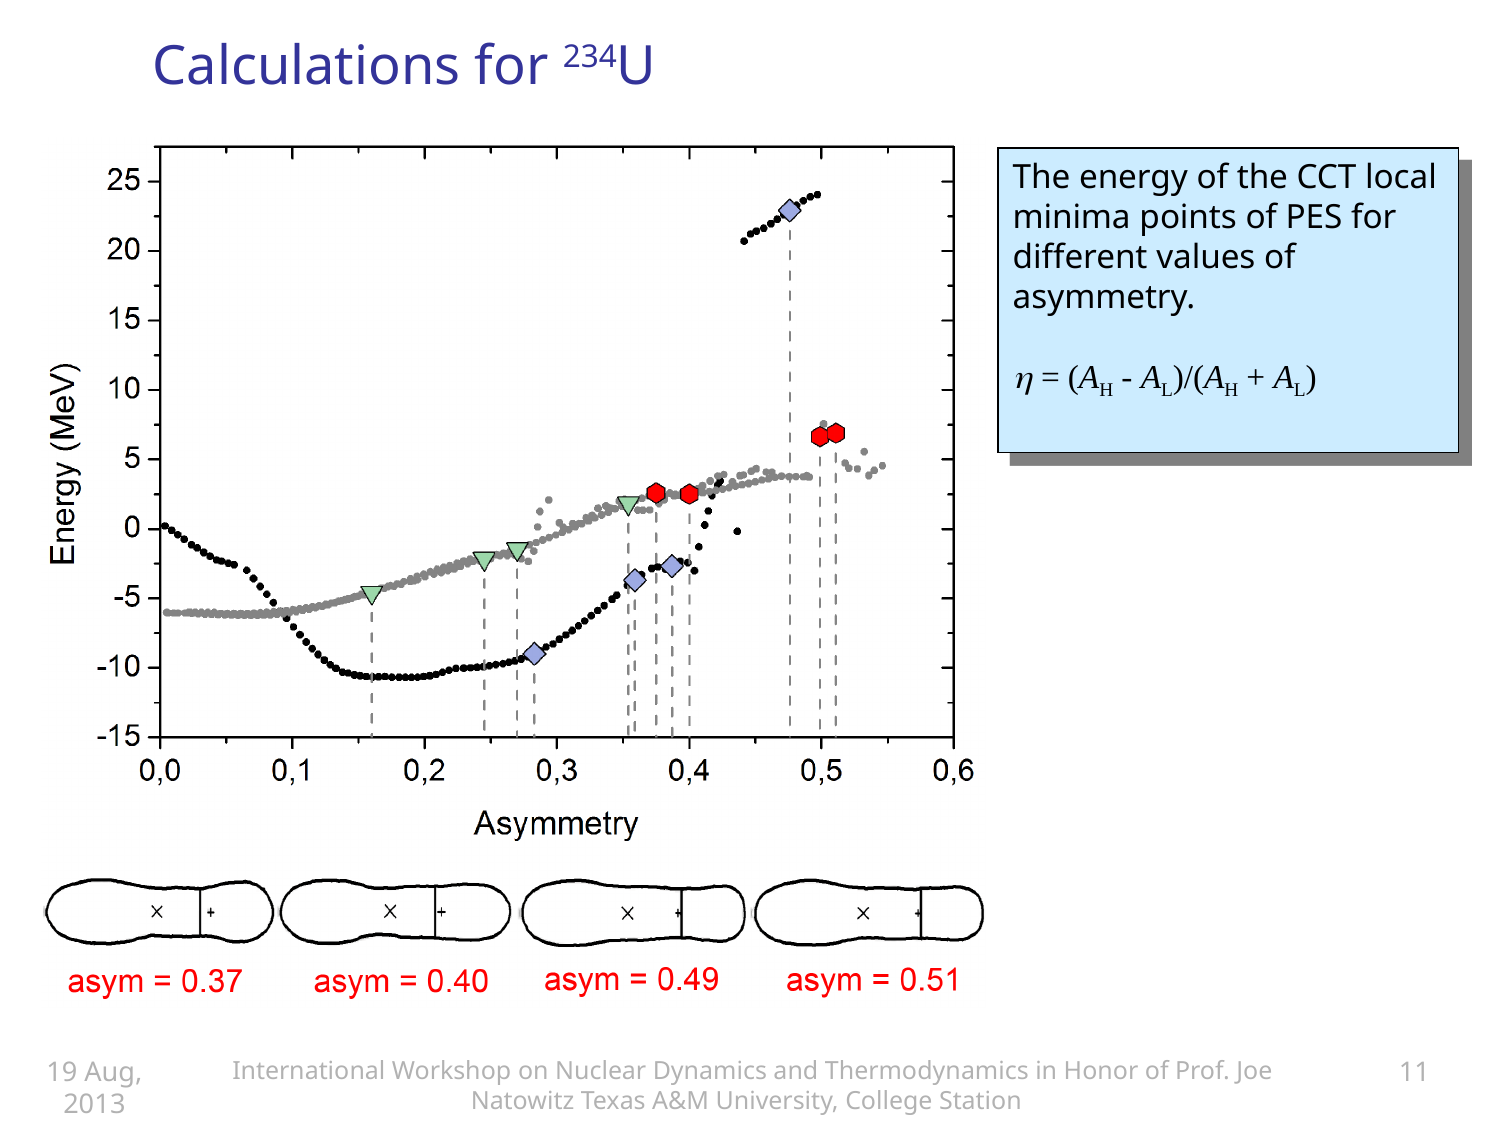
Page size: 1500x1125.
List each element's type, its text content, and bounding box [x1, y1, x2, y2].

title Calculations for 234U [137, 24, 1276, 101]
text_box The energy of the CCT local minima points of PES for different values of asymmetry.  = (AH - AL)/(AH + AL) [998, 147, 1459, 453]
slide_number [17, 1046, 172, 1125]
footer International Workshop on Nuclear Dynamics and Thermodynamics in Honor of Prof. Joe Natowitz Texas A&M University, College Station [182, 1046, 1318, 1107]
slide_number 11 [1328, 1046, 1500, 1125]
picture [40, 136, 986, 1008]
